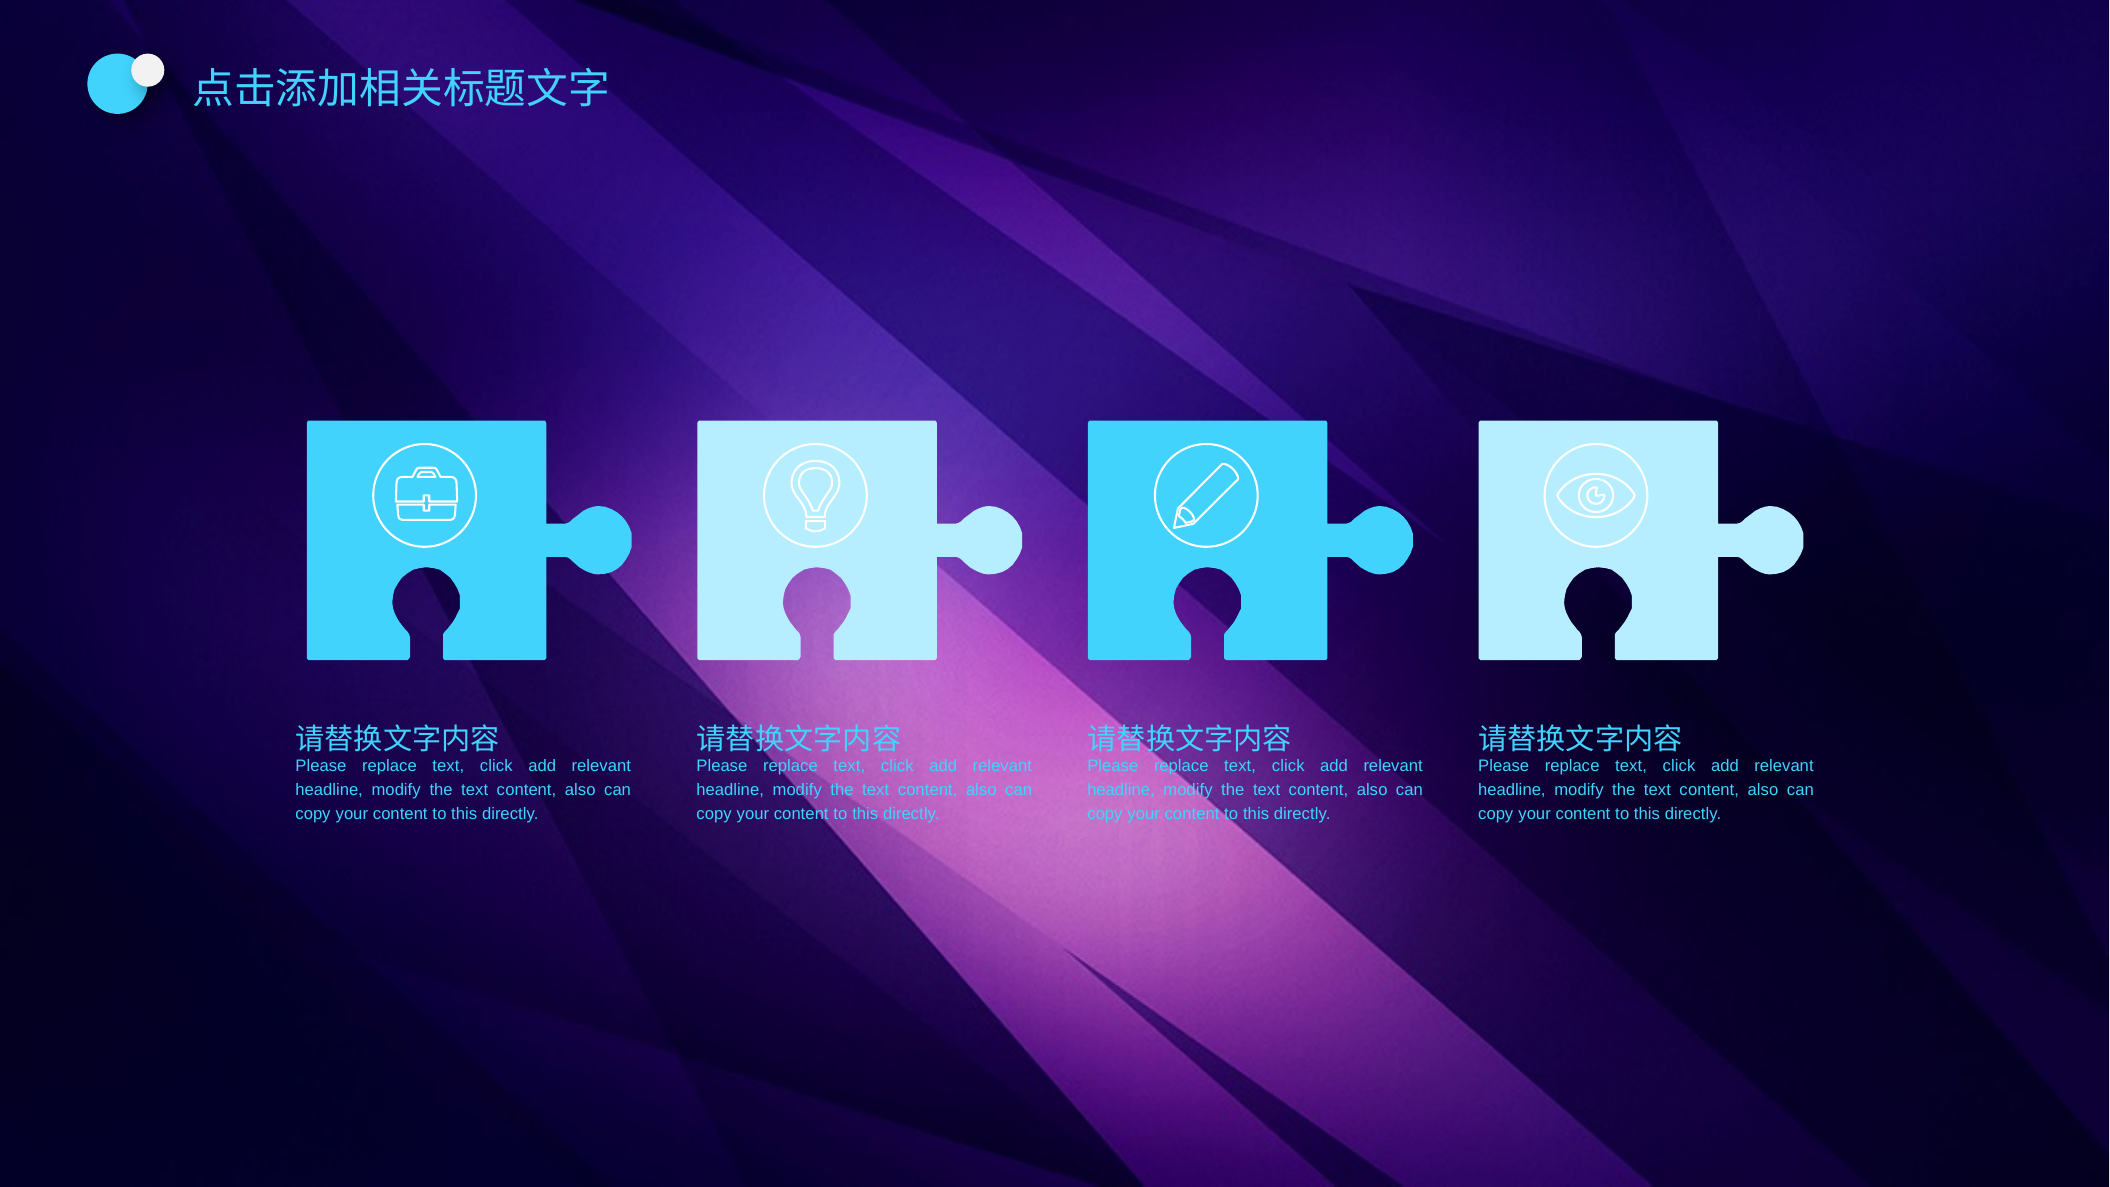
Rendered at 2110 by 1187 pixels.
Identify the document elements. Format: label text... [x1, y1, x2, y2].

text_box [130, 52, 166, 88]
text_box Please replace text, click add relevant headline, modify the text content, also can copy your content to this directly. [295, 750, 632, 823]
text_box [1154, 444, 1258, 547]
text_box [764, 444, 867, 547]
text_box 请替换文字内容 [1478, 713, 1743, 750]
text_box [86, 52, 142, 115]
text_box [1544, 444, 1648, 547]
text_box 请替换文字内容 [295, 713, 561, 750]
text_box Please replace text, click add relevant headline, modify the text content, also can copy your content to this directly. [1478, 750, 1815, 823]
picture [0, 0, 2110, 1187]
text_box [373, 444, 476, 547]
text_box Please replace text, click add relevant headline, modify the text content, also can copy your content to this directly. [1087, 750, 1424, 823]
text_box [1478, 420, 1804, 661]
text_box 请替换文字内容 [696, 713, 962, 750]
text_box Please replace text, click add relevant headline, modify the text content, also can copy your content to this directly. [696, 750, 1033, 823]
text_box [697, 420, 1023, 661]
text_box [1087, 420, 1413, 661]
text_box [306, 420, 632, 661]
text_box 请替换文字内容 [1087, 713, 1353, 750]
text_box 点击添加相关标题文字 [176, 53, 680, 114]
